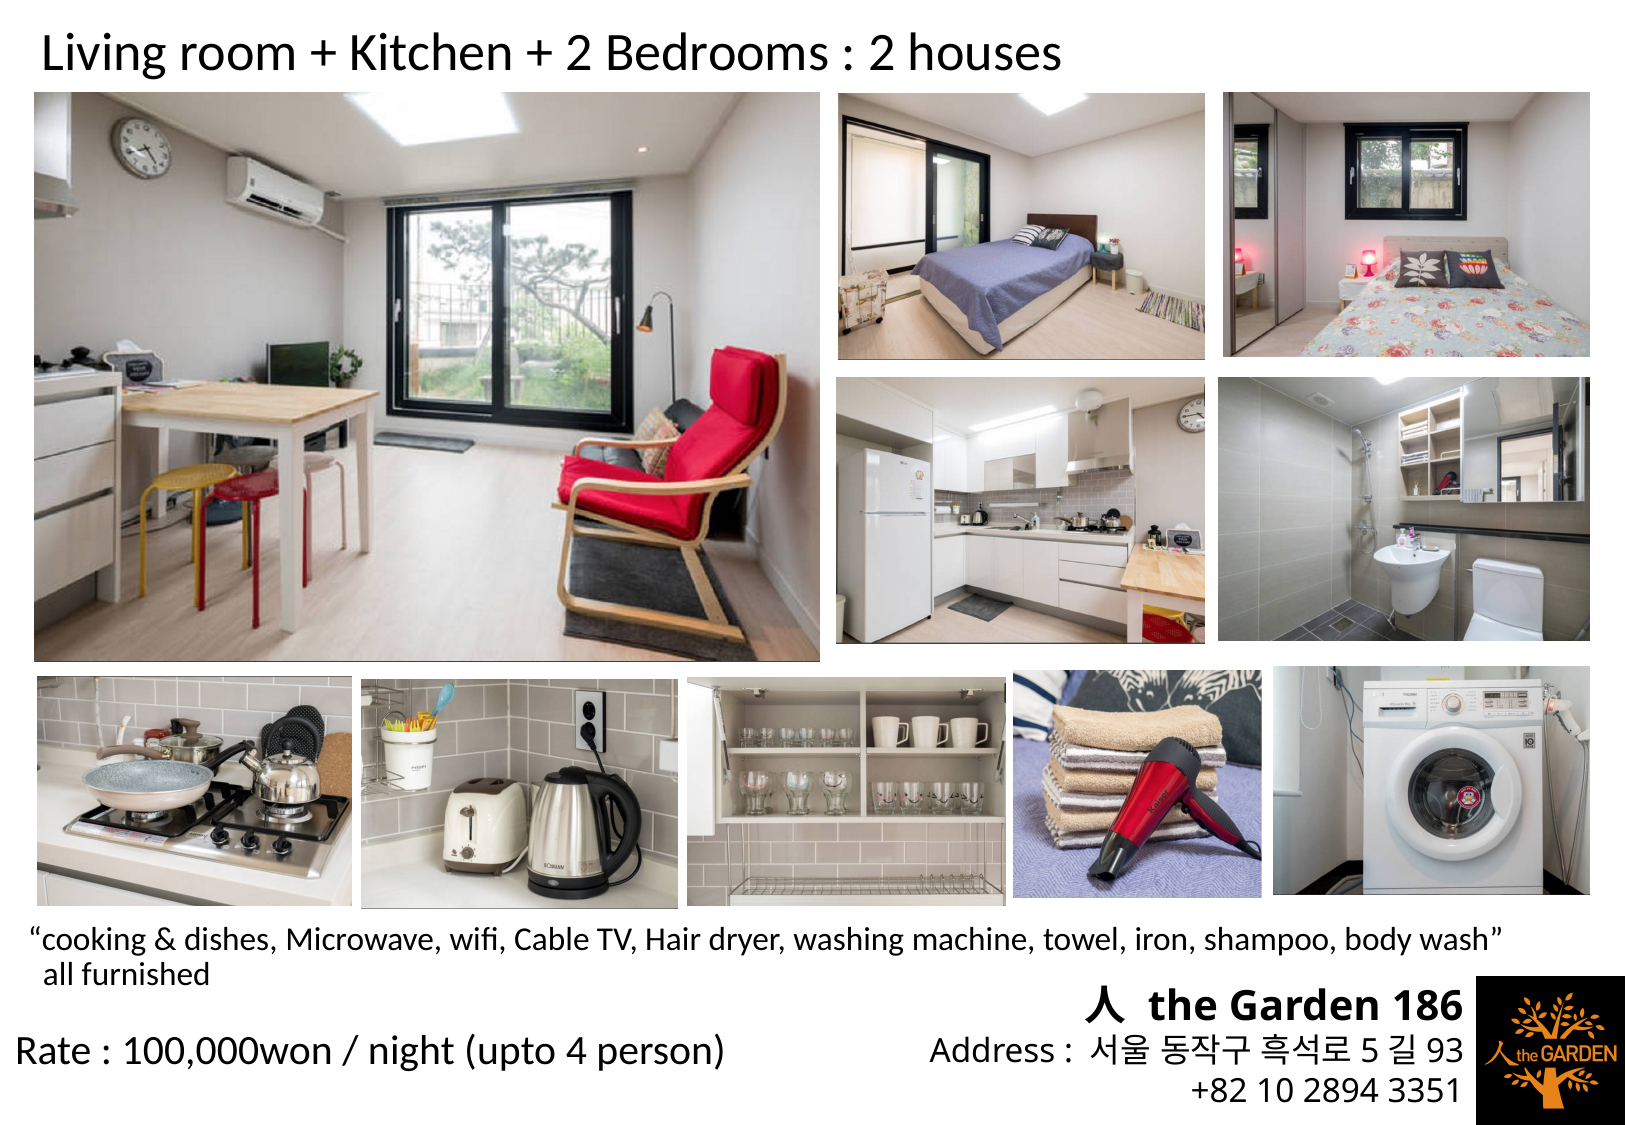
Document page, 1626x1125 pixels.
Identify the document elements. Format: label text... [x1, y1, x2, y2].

picture [1273, 666, 1590, 895]
picture [1476, 976, 1625, 1125]
text_box Living room + Kitchen + 2 Bedrooms : 2 houses [26, 9, 1182, 90]
picture [1013, 670, 1262, 898]
text_box Rate : 100,000won / night (upto 4 person) [0, 1015, 756, 1125]
picture [34, 92, 820, 662]
picture [838, 93, 1205, 360]
picture [836, 377, 1205, 644]
picture [37, 676, 352, 906]
picture [1218, 377, 1590, 641]
picture [687, 677, 1006, 906]
text_box 人 the Garden 186 Address : 서울 동작구 흑석로5길93 +82 10 2894 3351 [900, 959, 1479, 1125]
text_box “cooking & dishes, Microwave, wifi, Cable TV, Hair dryer, washing machine, towel, iron, shampoo, body wash” all furnished [12, 908, 1555, 1006]
picture [361, 679, 678, 909]
picture [1223, 92, 1590, 357]
